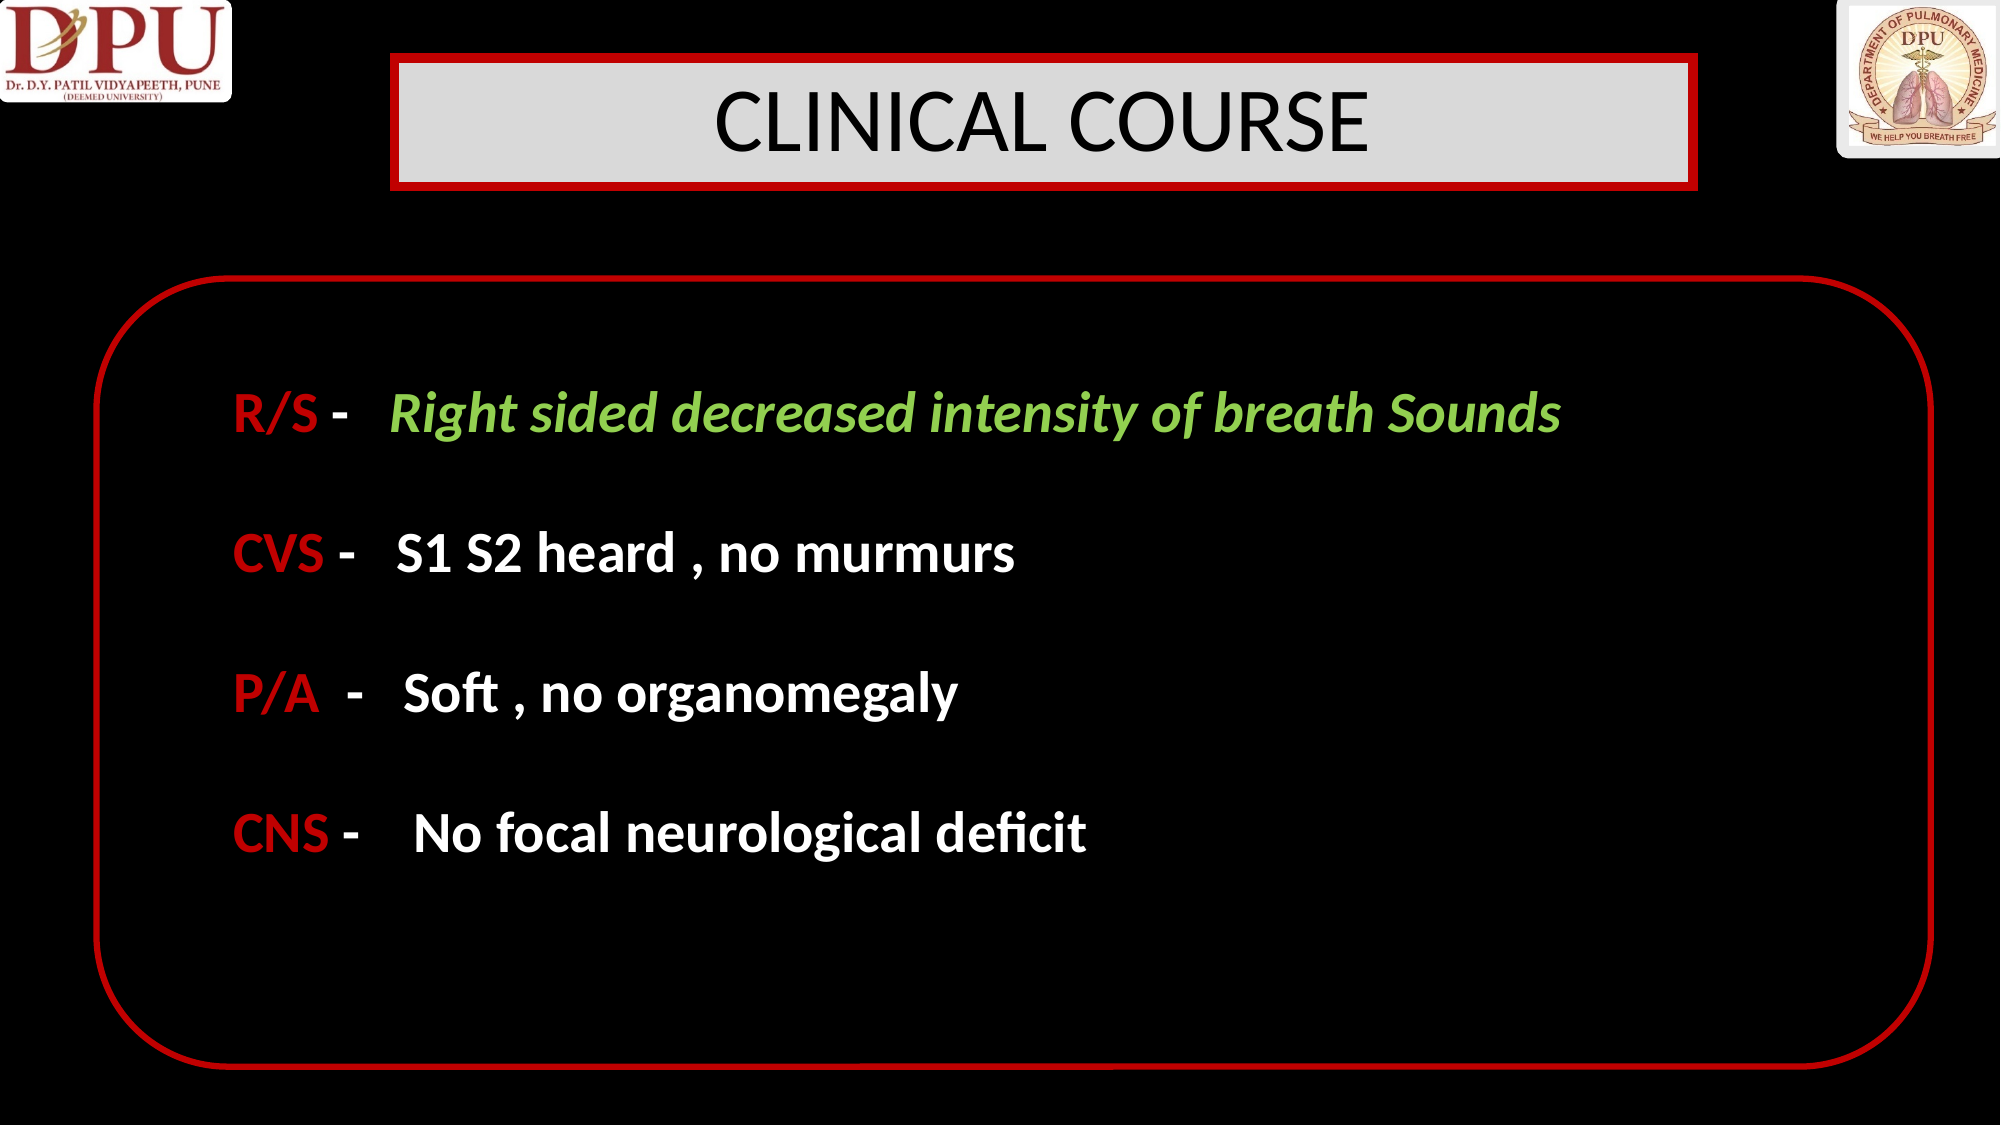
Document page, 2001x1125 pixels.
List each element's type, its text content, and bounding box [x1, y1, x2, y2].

picture [1842, 0, 2001, 153]
title CLINICAL COURSE [393, 57, 1694, 187]
text_box [95, 277, 1932, 1068]
text_box R/S - Right sided decreased intensity of breath Sounds CVS - S1 S2 heard , no murmurs P/A - Soft , no organomegaly CNS - No focal neurological deficit [218, 366, 1693, 1011]
picture [0, 0, 232, 103]
